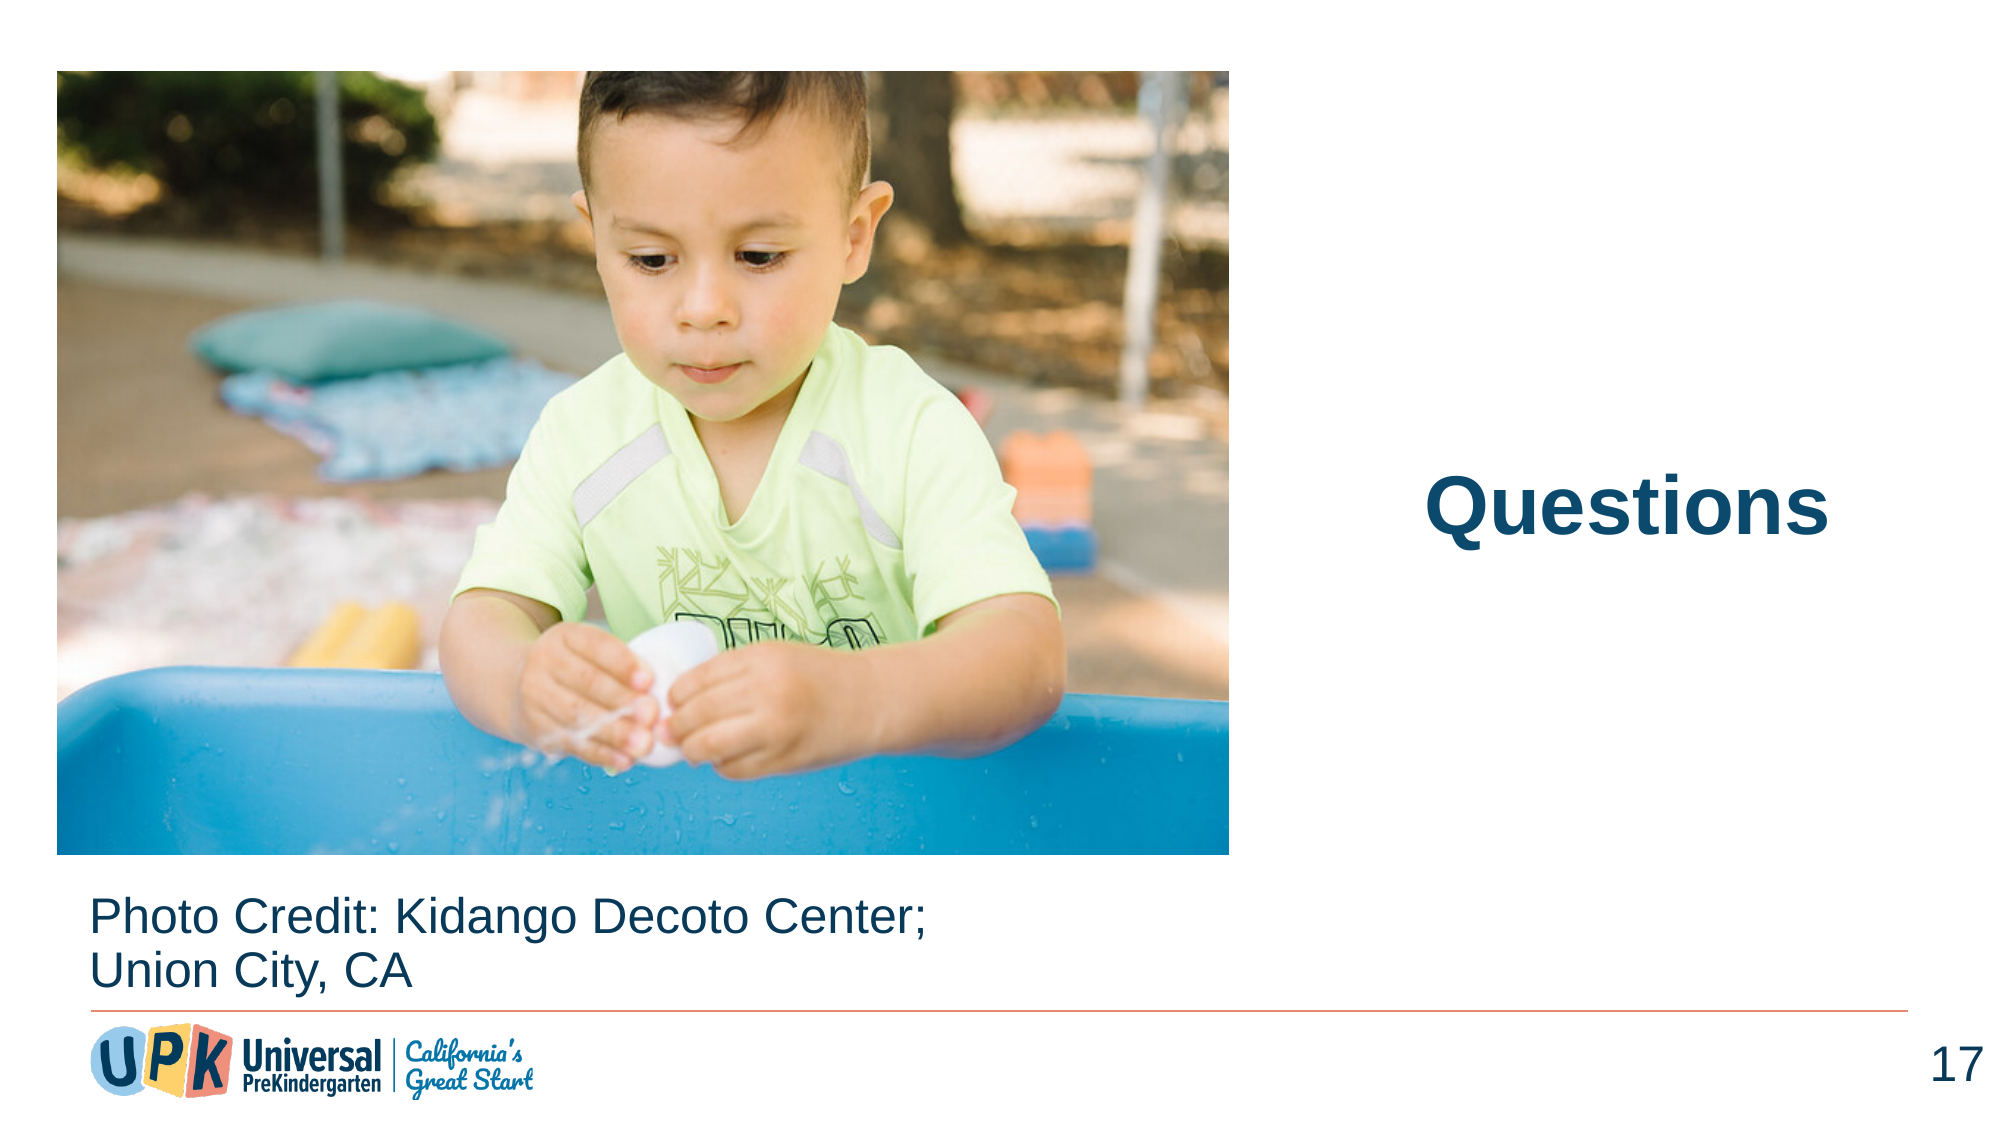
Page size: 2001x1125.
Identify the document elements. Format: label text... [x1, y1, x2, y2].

title Questions [1296, 347, 1960, 669]
list Photo Credit: Kidango Decoto Center; Union City, CA [74, 882, 1035, 1021]
slide_number 17 [1550, 1031, 2000, 1092]
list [57, 71, 1229, 855]
